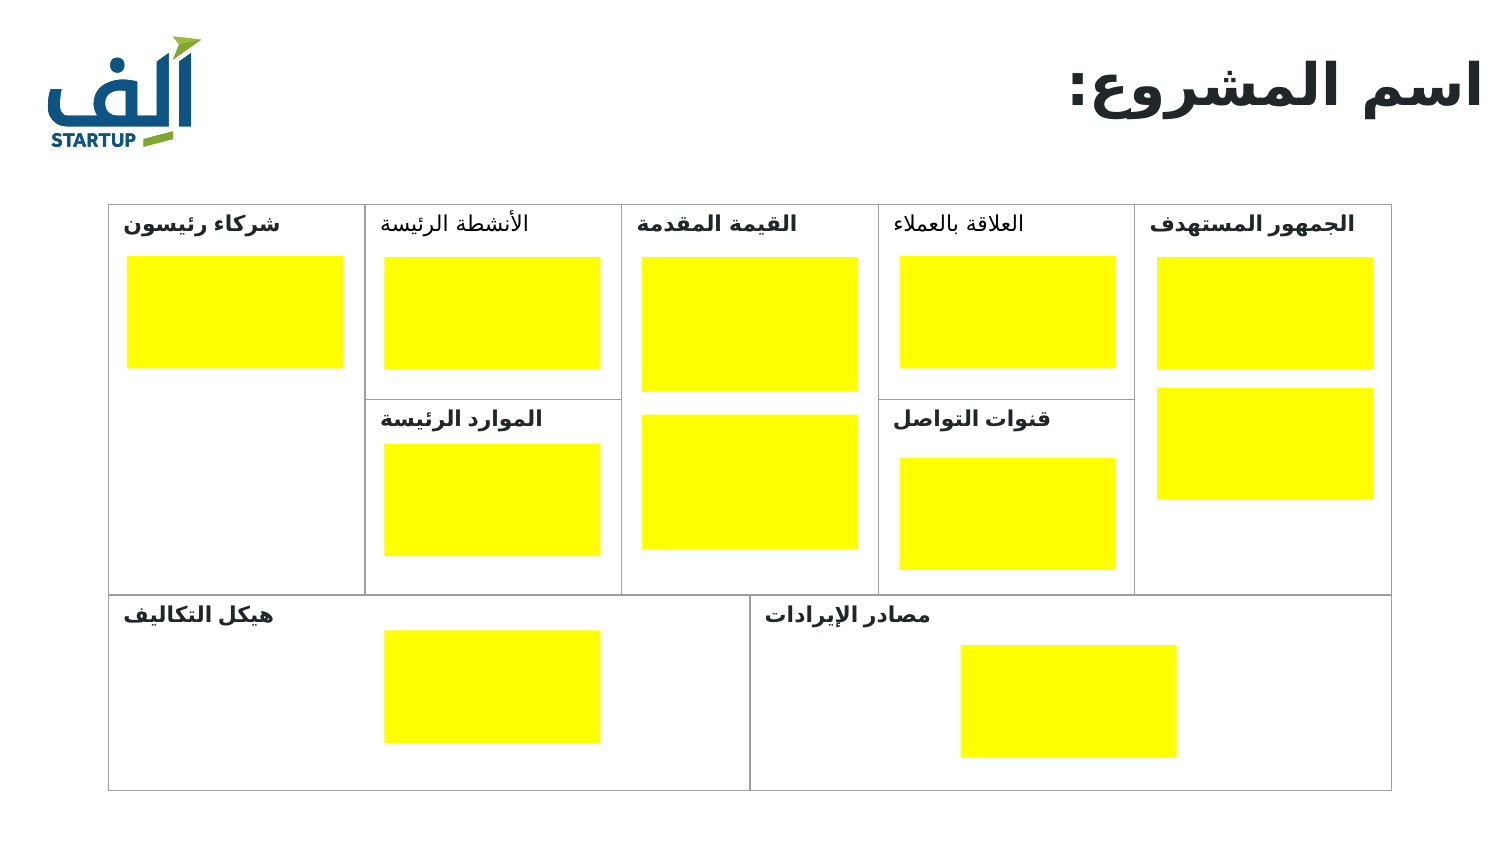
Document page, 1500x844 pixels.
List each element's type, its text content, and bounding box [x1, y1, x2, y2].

text_box [125, 254, 345, 371]
text_box [640, 412, 860, 551]
text_box [897, 455, 1118, 572]
text_box [640, 255, 860, 394]
text_box [959, 643, 1179, 760]
text_box [897, 254, 1118, 371]
text_box [1155, 255, 1375, 372]
picture [43, 32, 205, 154]
title اسم المشروع: [279, 32, 1500, 167]
text_box [382, 628, 603, 745]
text_box [382, 442, 603, 558]
text_box [1155, 385, 1375, 502]
text_box [382, 255, 603, 372]
